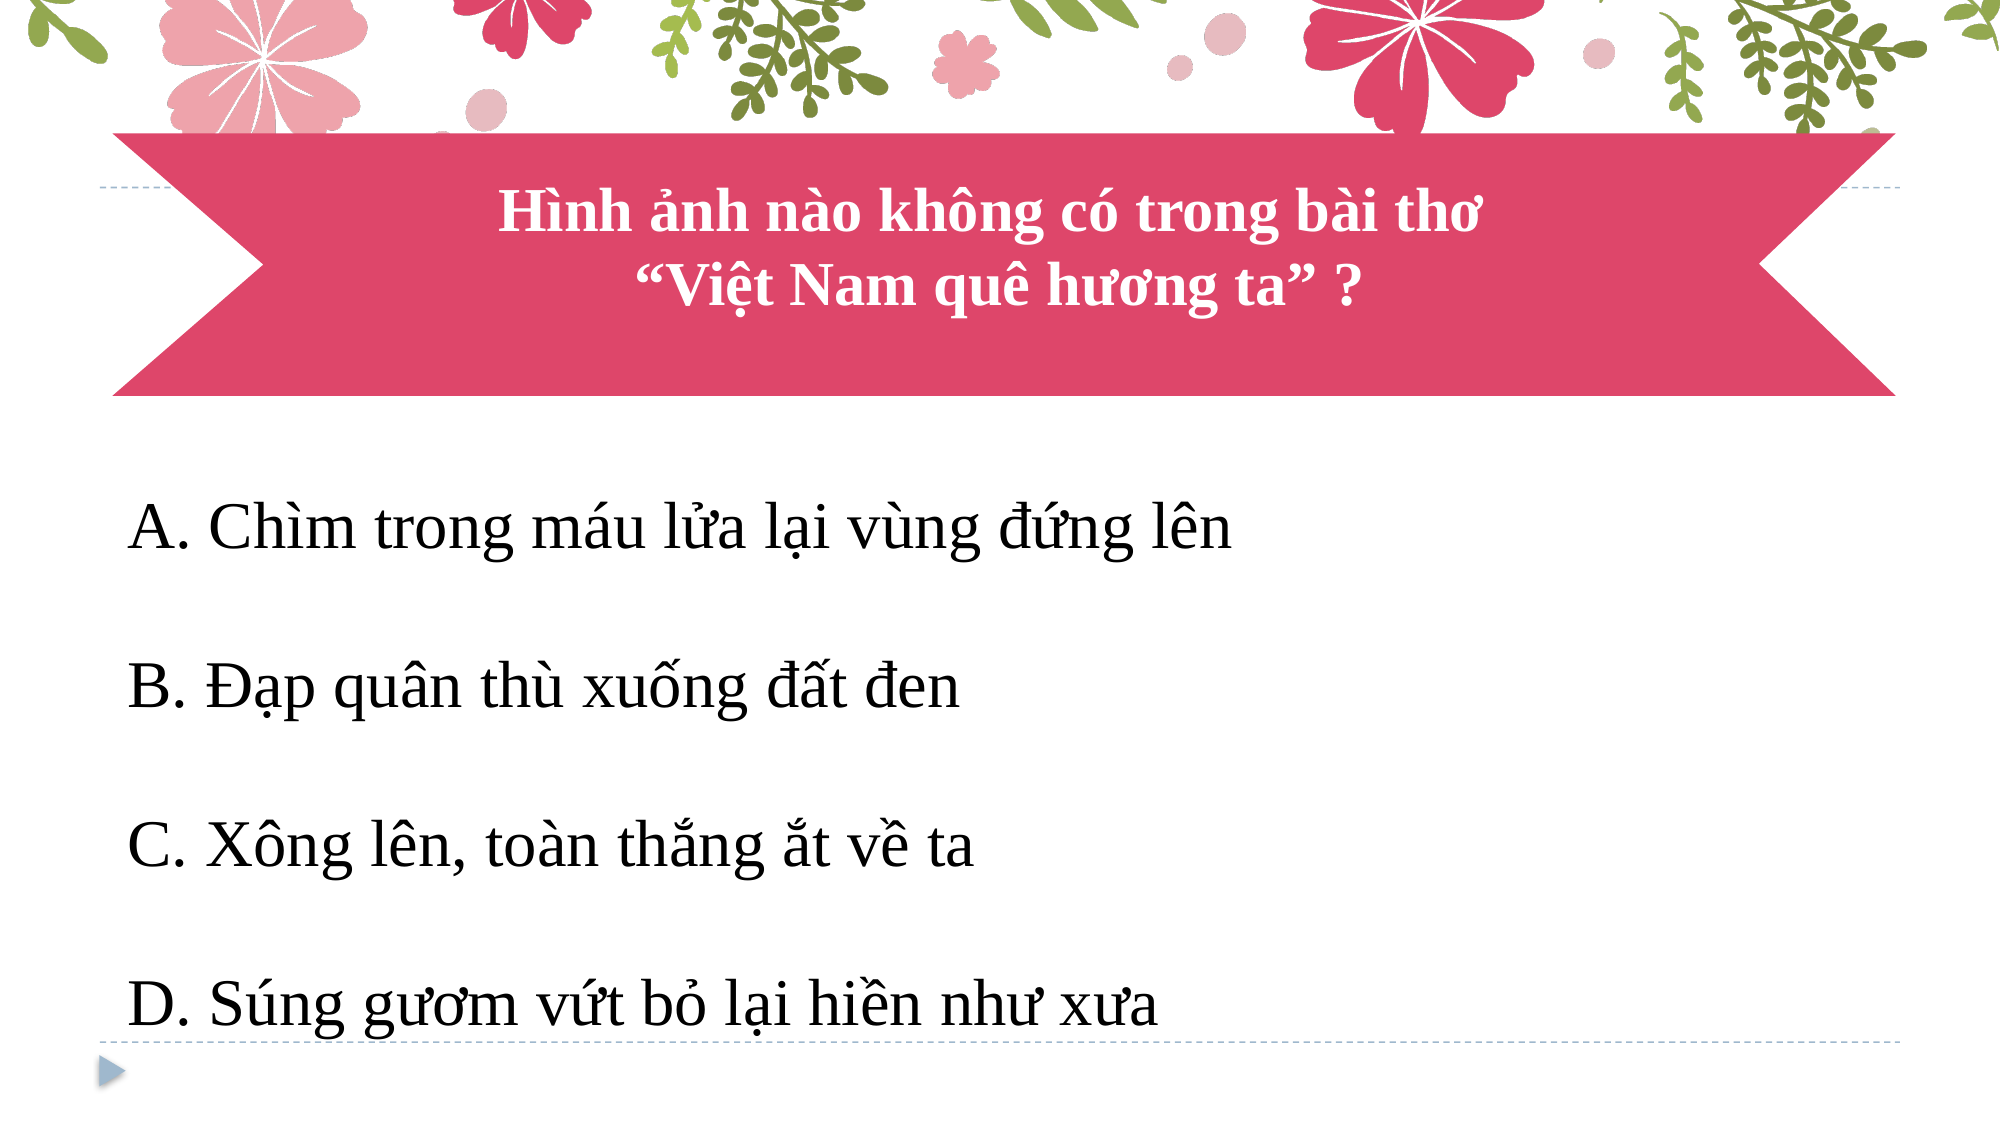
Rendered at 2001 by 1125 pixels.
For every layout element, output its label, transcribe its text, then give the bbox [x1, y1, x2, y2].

text_box Hình ảnh nào không có trong bài thơ “Việt Nam quê hương ta” ? [256, 181, 1744, 326]
picture [0, 0, 2000, 167]
text_box D. Súng gươm vứt bỏ lại hiền như xưa [112, 951, 1631, 1047]
text_box [110, 181, 1898, 398]
text_box C. Xông lên, toàn thắng ắt về ta [112, 792, 1839, 887]
text_box A. Chìm trong máu lửa lại vùng đứng lên [112, 474, 1896, 569]
text_box B. Đạp quân thù xuống đất đen [112, 633, 1839, 728]
